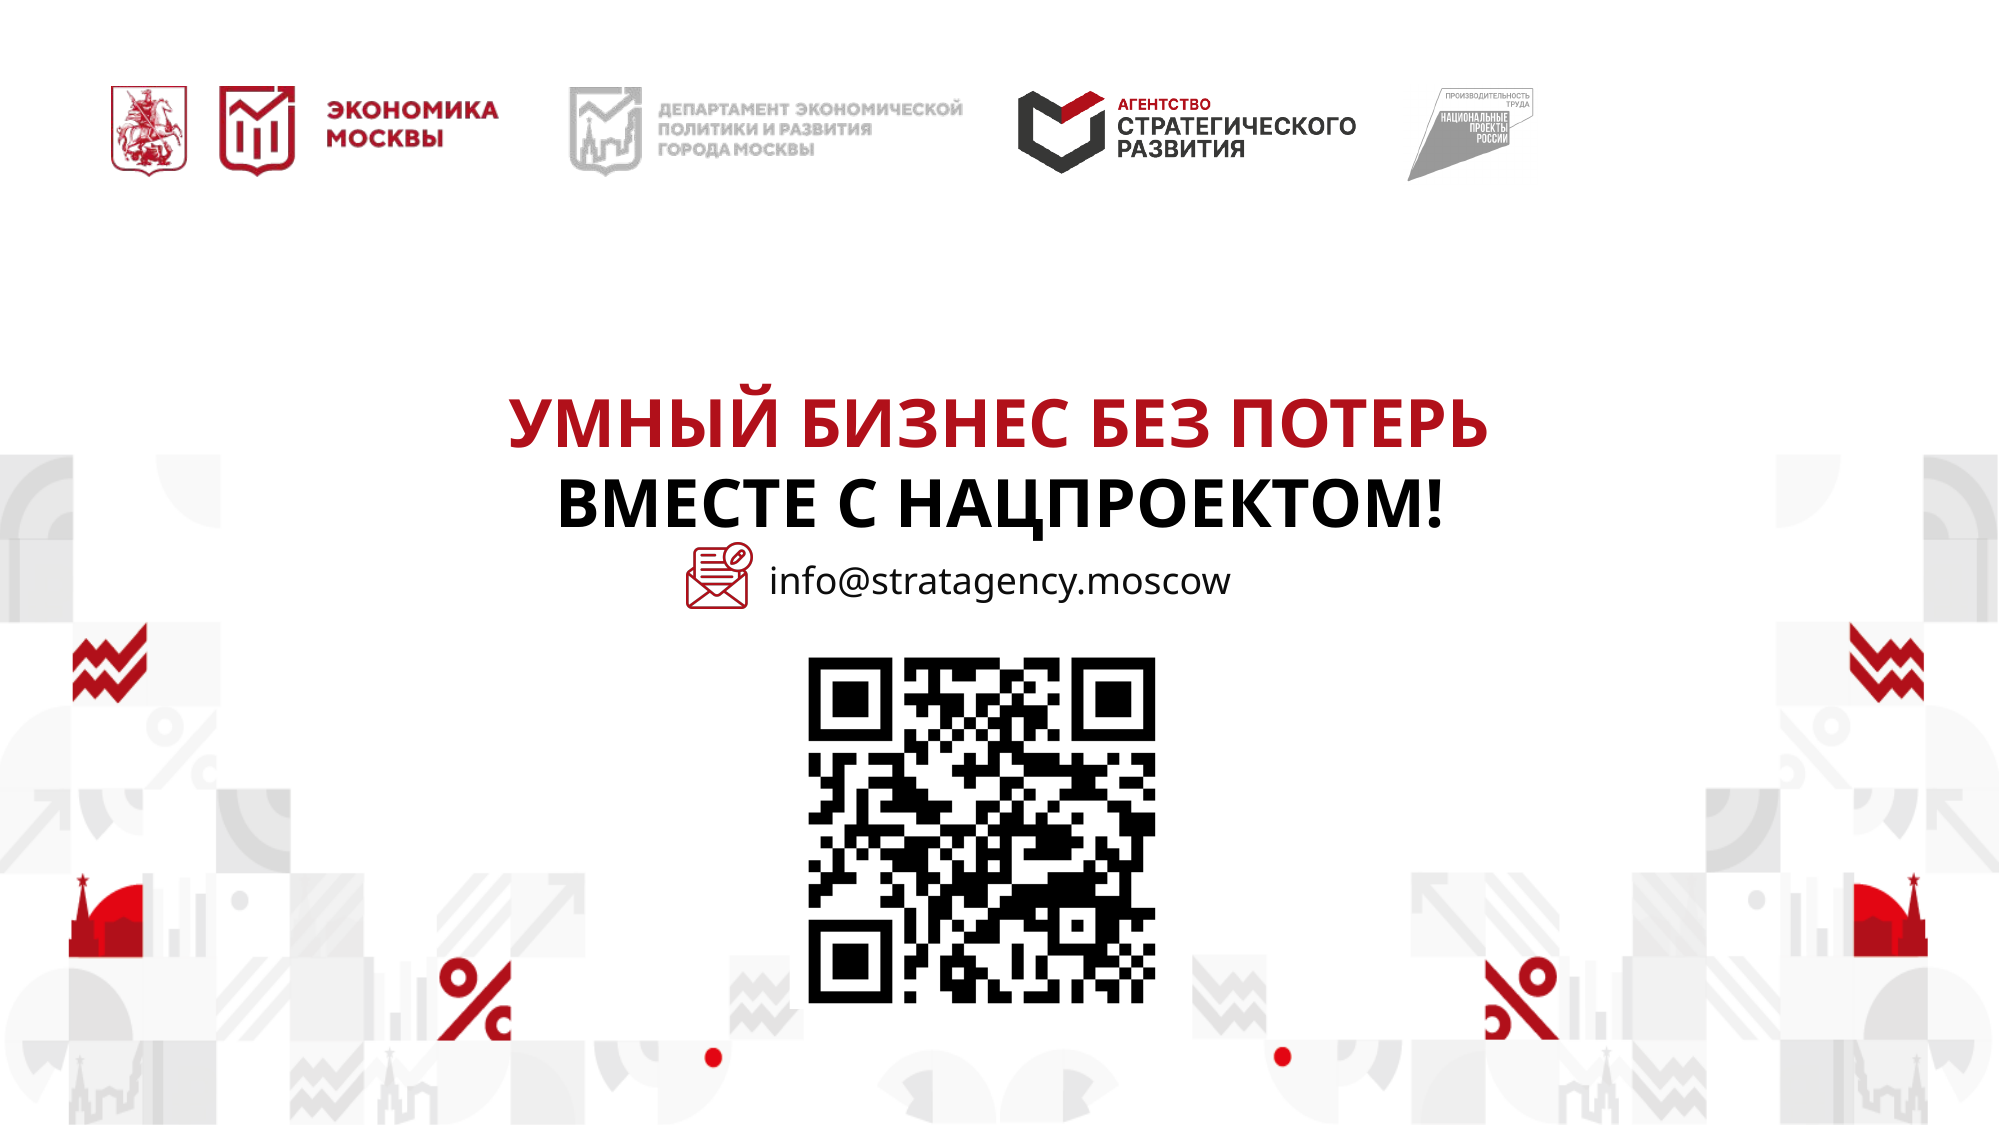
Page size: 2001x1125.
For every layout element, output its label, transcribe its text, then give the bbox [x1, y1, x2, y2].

picture [1403, 84, 1538, 185]
text_box УМНЫЙ БИЗНЕС БЕЗ ПОТЕРЬ ВМЕСТЕ С НАЦПРОЕКТОМ! [274, 380, 1726, 452]
picture [111, 86, 983, 178]
picture [0, 452, 1999, 1125]
picture [1018, 90, 1356, 174]
